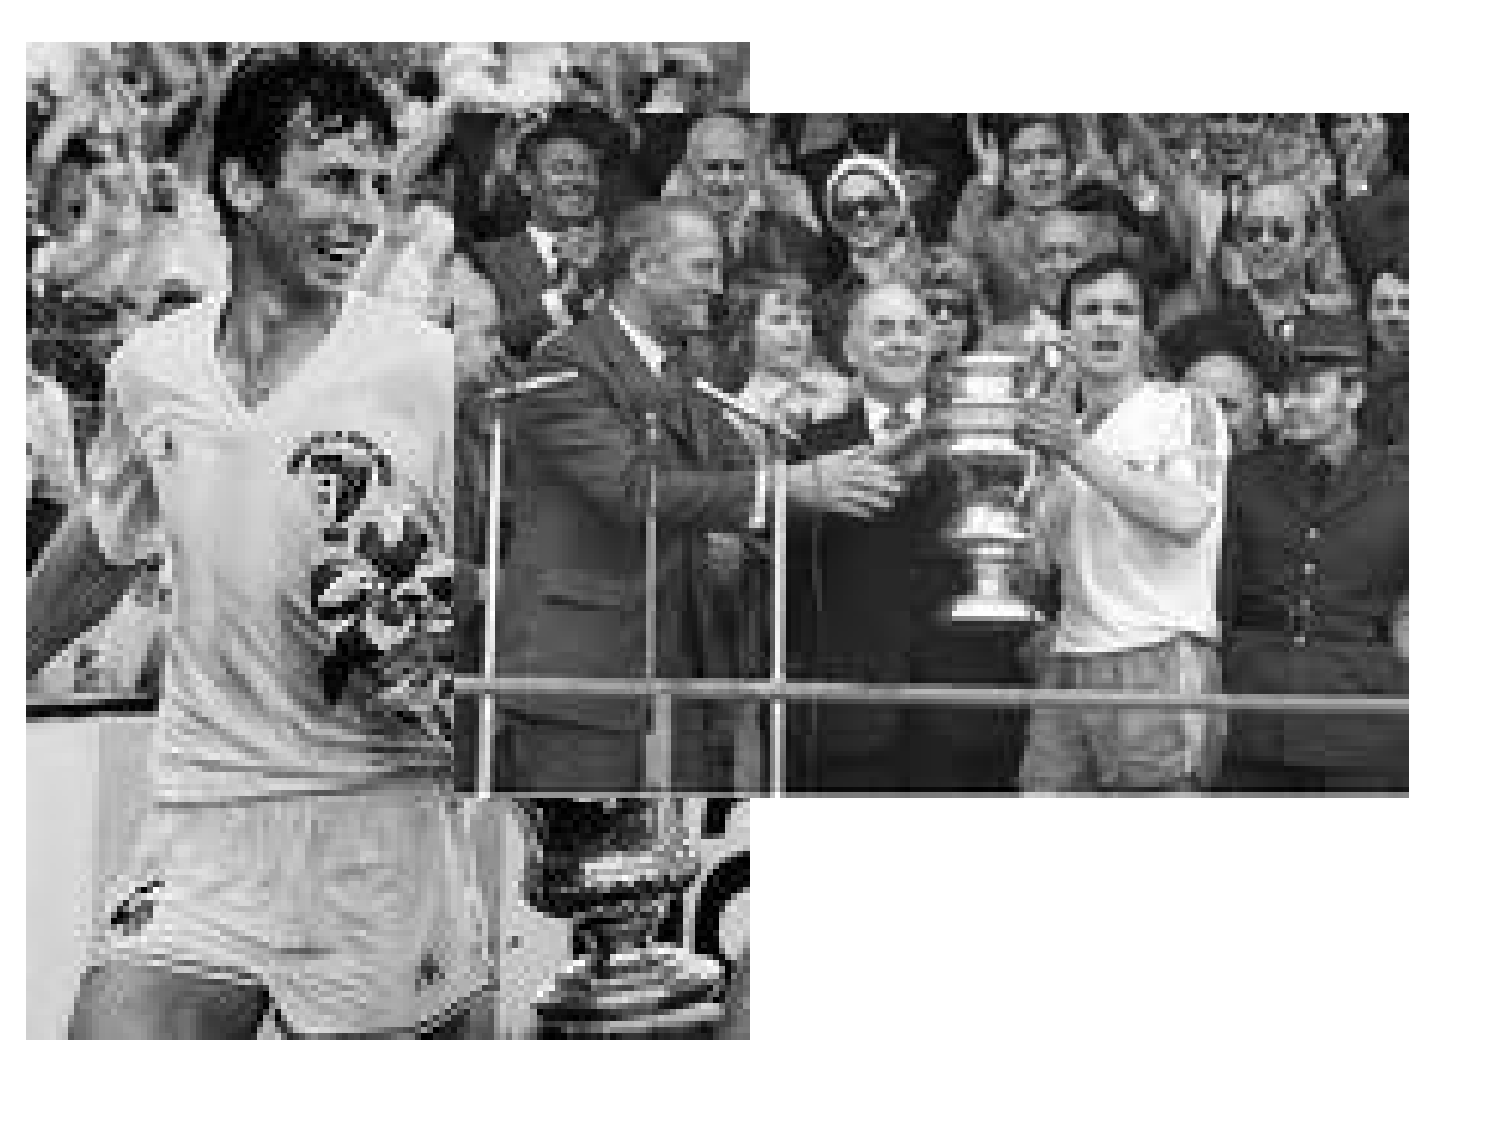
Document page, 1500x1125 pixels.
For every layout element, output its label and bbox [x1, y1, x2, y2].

picture [26, 42, 1409, 1040]
